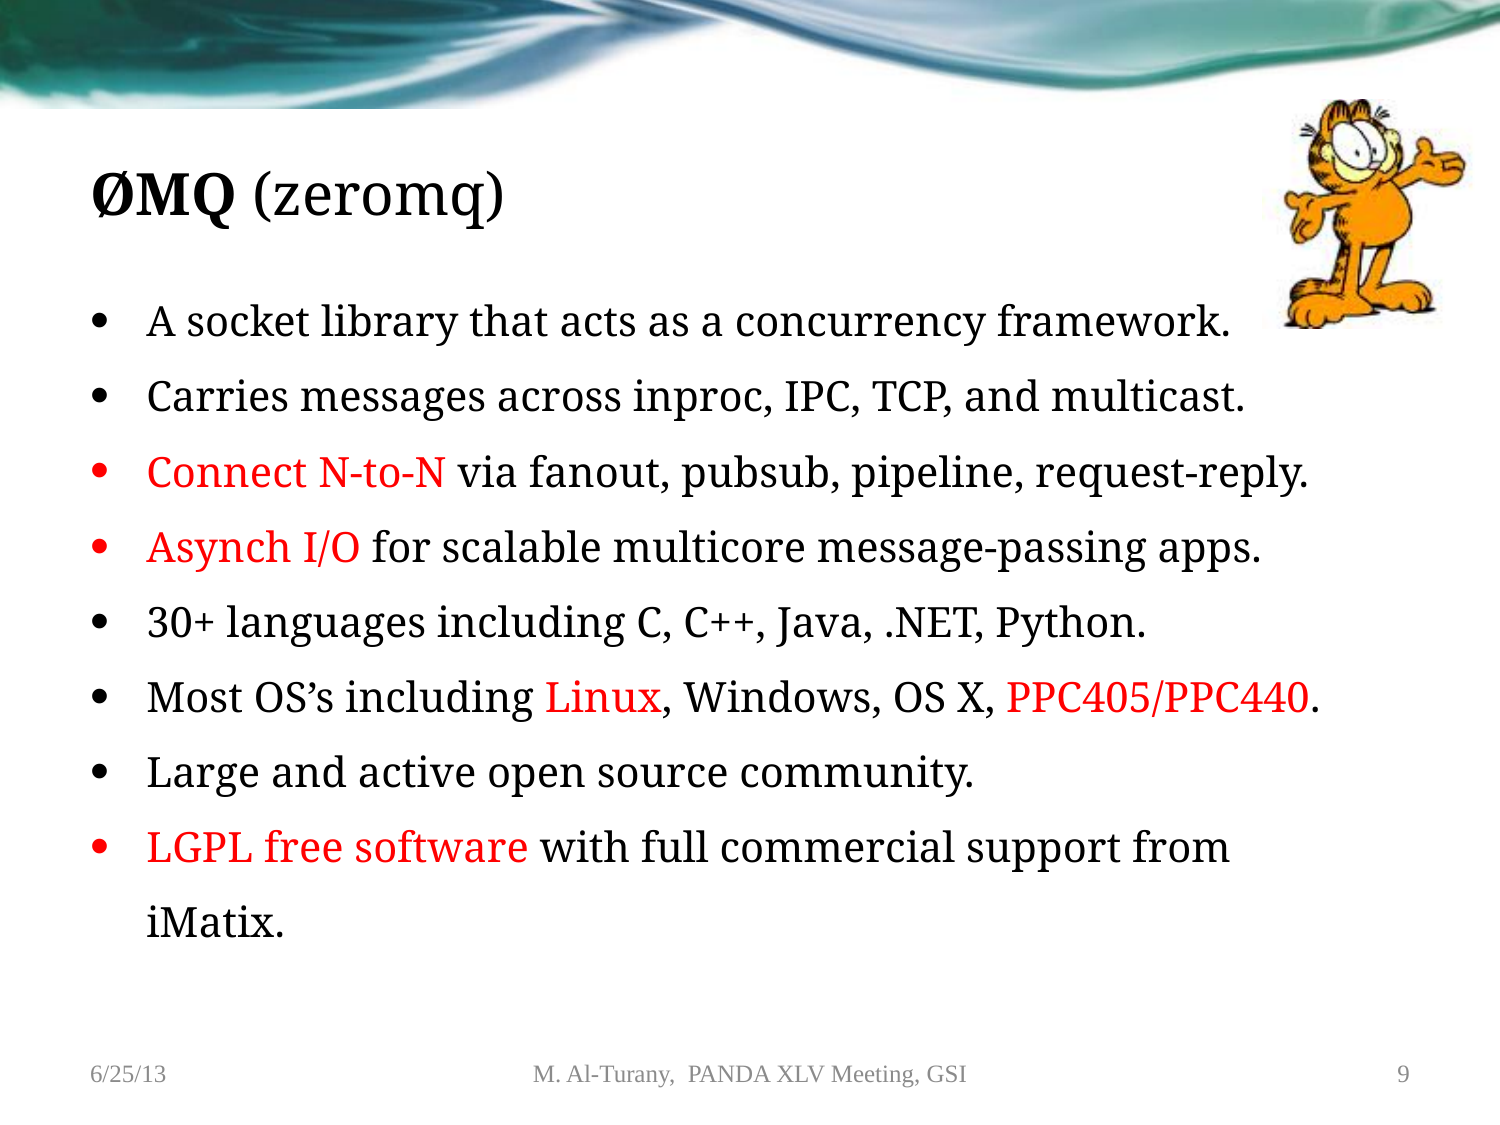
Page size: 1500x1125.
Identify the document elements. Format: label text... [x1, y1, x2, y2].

slide_number 9 [1074, 1042, 1425, 1103]
title ØMQ (zeromq) [75, 149, 1255, 262]
picture [0, 0, 1500, 329]
footer M. Al-Turany, PANDA XLV Meeting, GSI [512, 1042, 988, 1103]
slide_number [75, 1042, 425, 1103]
list A socket library that acts as a concurrency framework. Carries messages across inproc, IPC, TCP, and multicast. Connect N-to-N via fanout, pubsub, pipeline, request-reply. Asynch I/O for scalable multicore message-passing apps. 30+ languages including C, C++, Java, .NET, Python. Most OS’s including Linux, Windows, OS X, PPC405/PPC440. Large and active open source community. LGPL free software with full commercial support from iMatix. [75, 262, 1363, 975]
